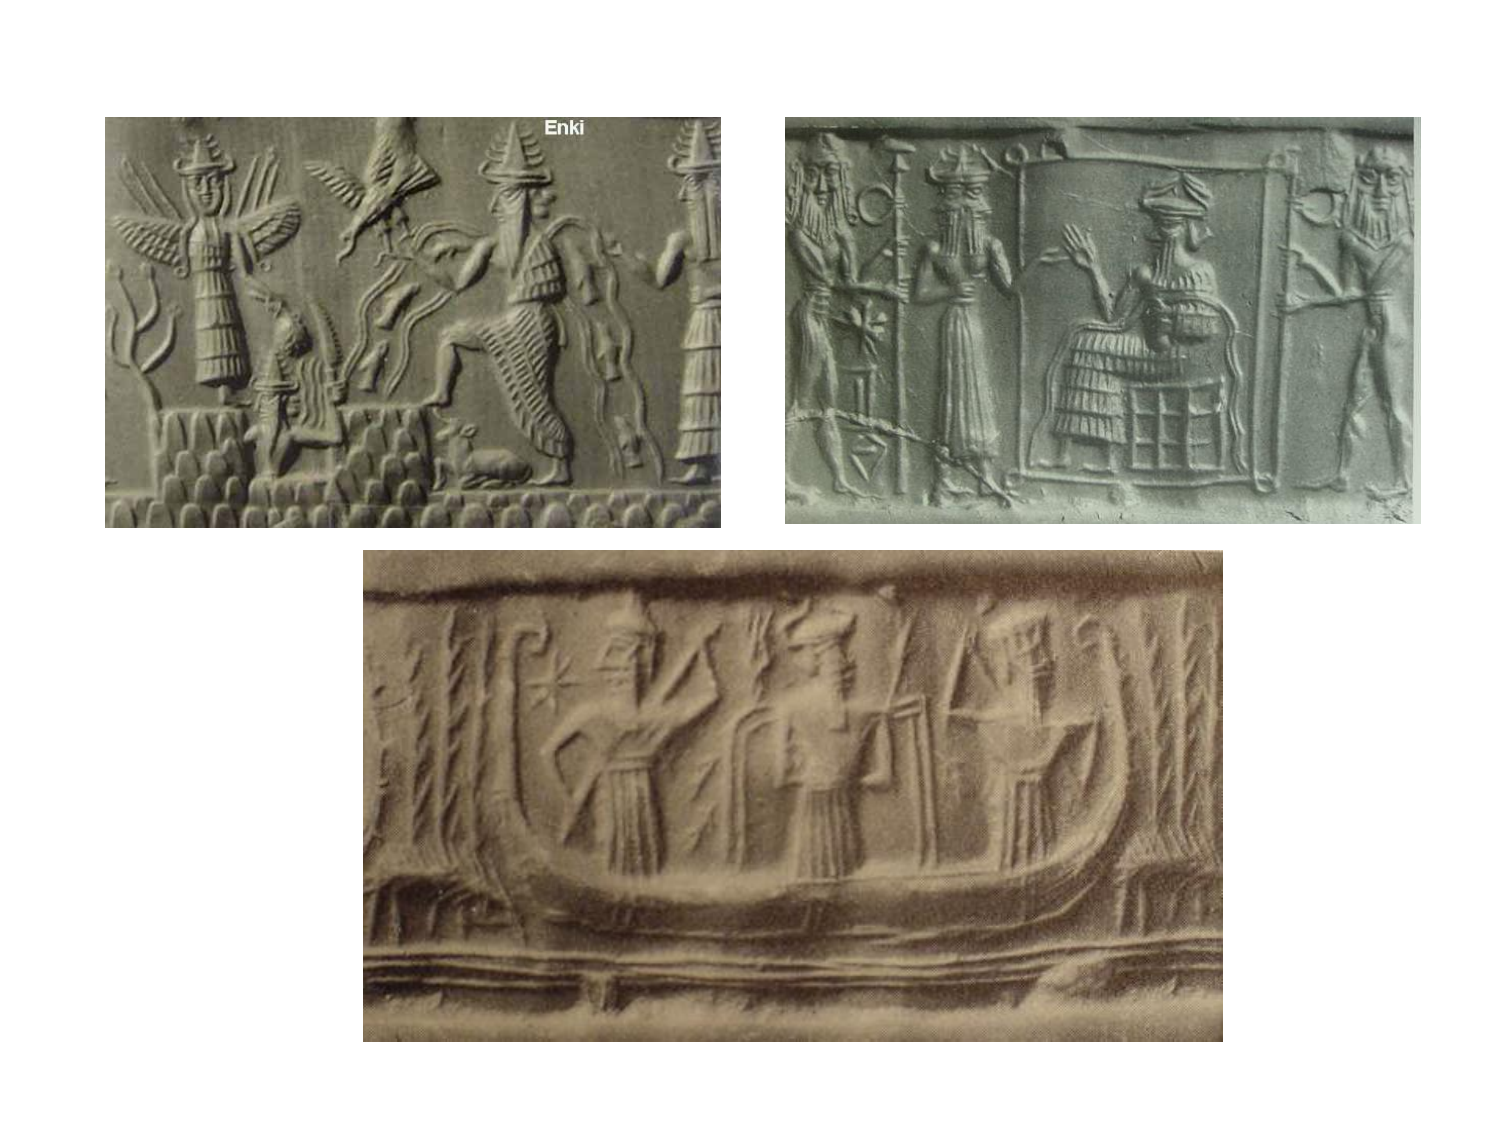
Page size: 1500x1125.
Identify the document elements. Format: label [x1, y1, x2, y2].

picture [105, 116, 721, 528]
picture [362, 550, 1223, 1042]
picture [784, 116, 1422, 525]
